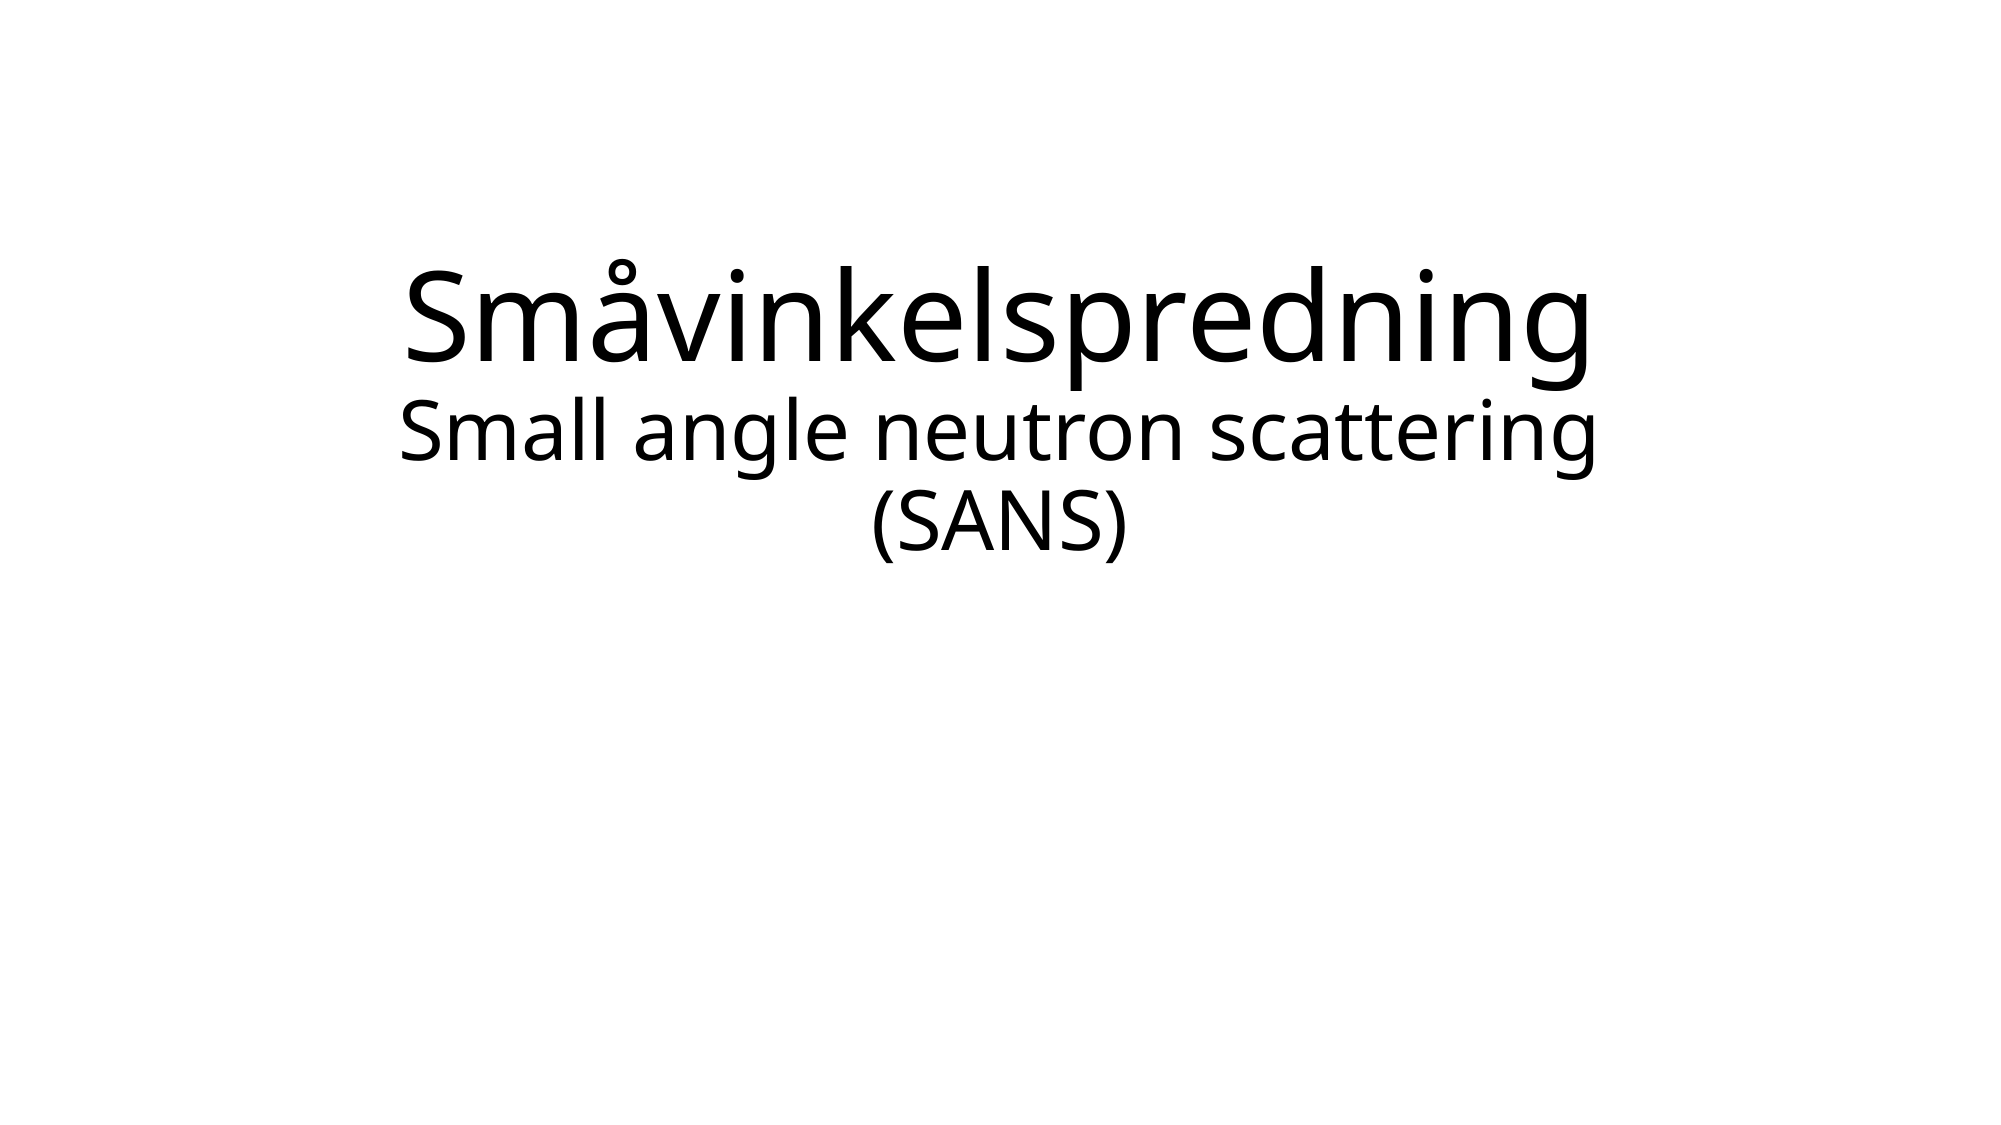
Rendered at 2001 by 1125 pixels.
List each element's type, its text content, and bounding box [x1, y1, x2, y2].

title Småvinkelspredning Small angle neutron scattering (SANS) [249, 184, 1750, 576]
